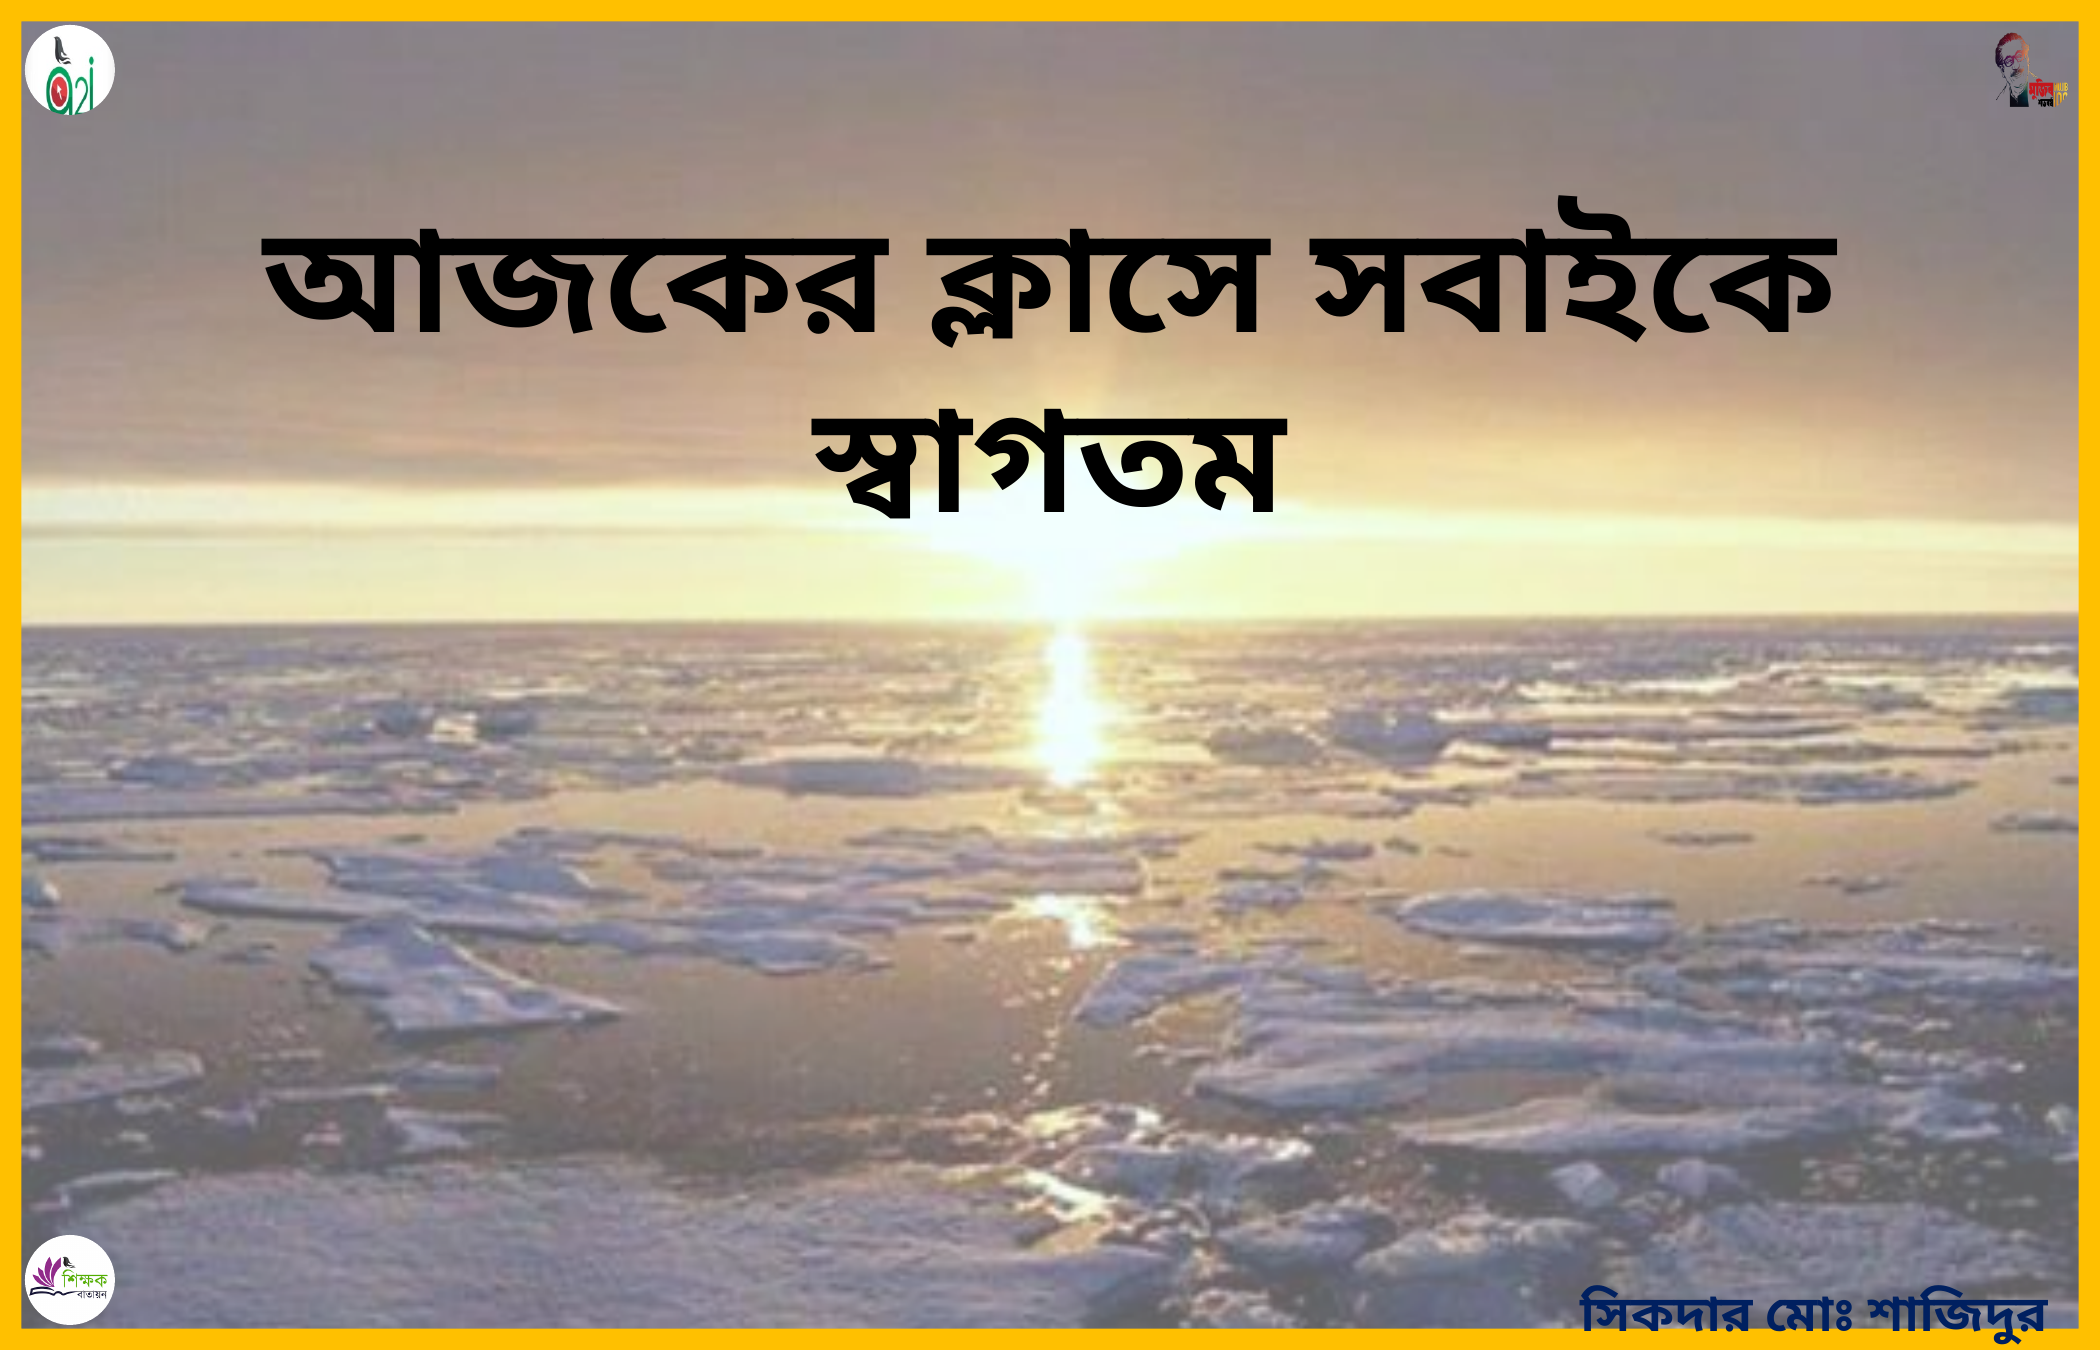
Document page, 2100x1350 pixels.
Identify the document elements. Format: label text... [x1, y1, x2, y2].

picture [24, 1234, 115, 1325]
picture [1985, 24, 2075, 115]
picture [24, 24, 115, 115]
text_box আজকের ক্লাসে সবাইকে স্বাগতম [125, 174, 1975, 550]
